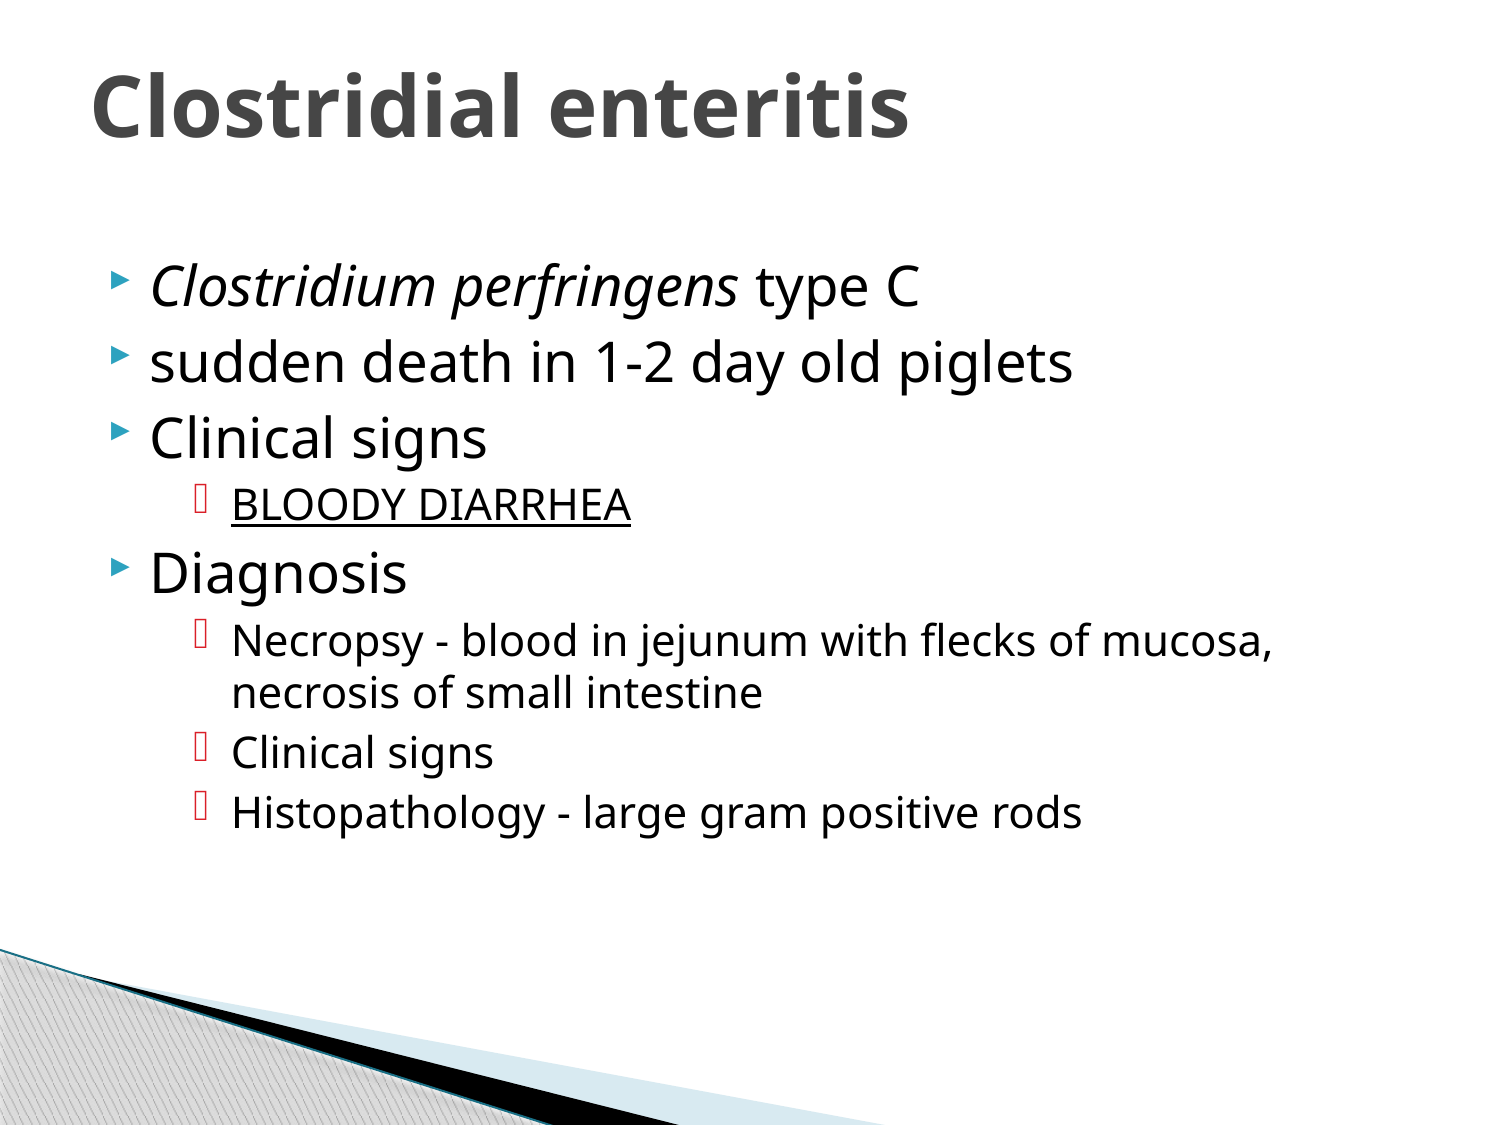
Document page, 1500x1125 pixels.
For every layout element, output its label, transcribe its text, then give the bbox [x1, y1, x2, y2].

title Clostridial enteritis [75, 45, 1425, 233]
list Clostridium perfringens type C sudden death in 1-2 day old piglets Clinical signs BLOODY DIARRHEA Diagnosis Necropsy - blood in jejunum with flecks of mucosa, necrosis of small intestine Clinical signs Histopathology - large gram positive rods [75, 243, 1425, 986]
